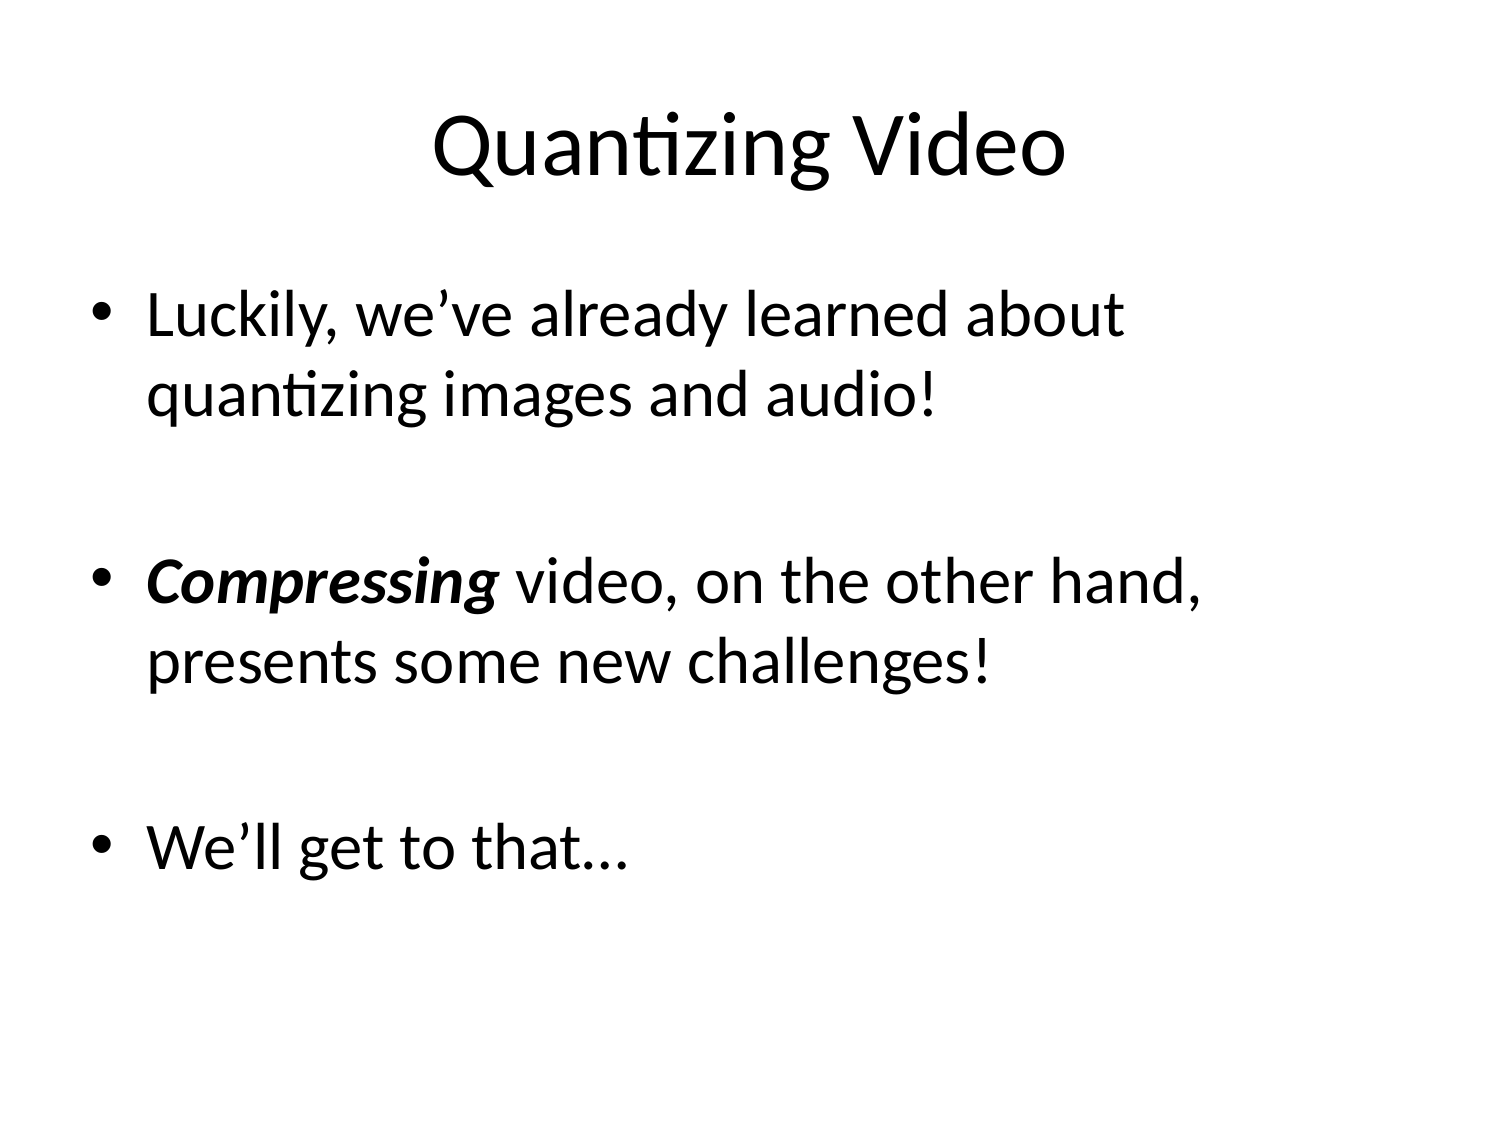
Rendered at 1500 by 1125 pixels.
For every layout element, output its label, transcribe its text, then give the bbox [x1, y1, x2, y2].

title Quantizing Video [75, 45, 1425, 233]
list Luckily, we’ve already learned about quantizing images and audio! Compressing video, on the other hand, presents some new challenges! We’ll get to that… [75, 262, 1425, 1005]
